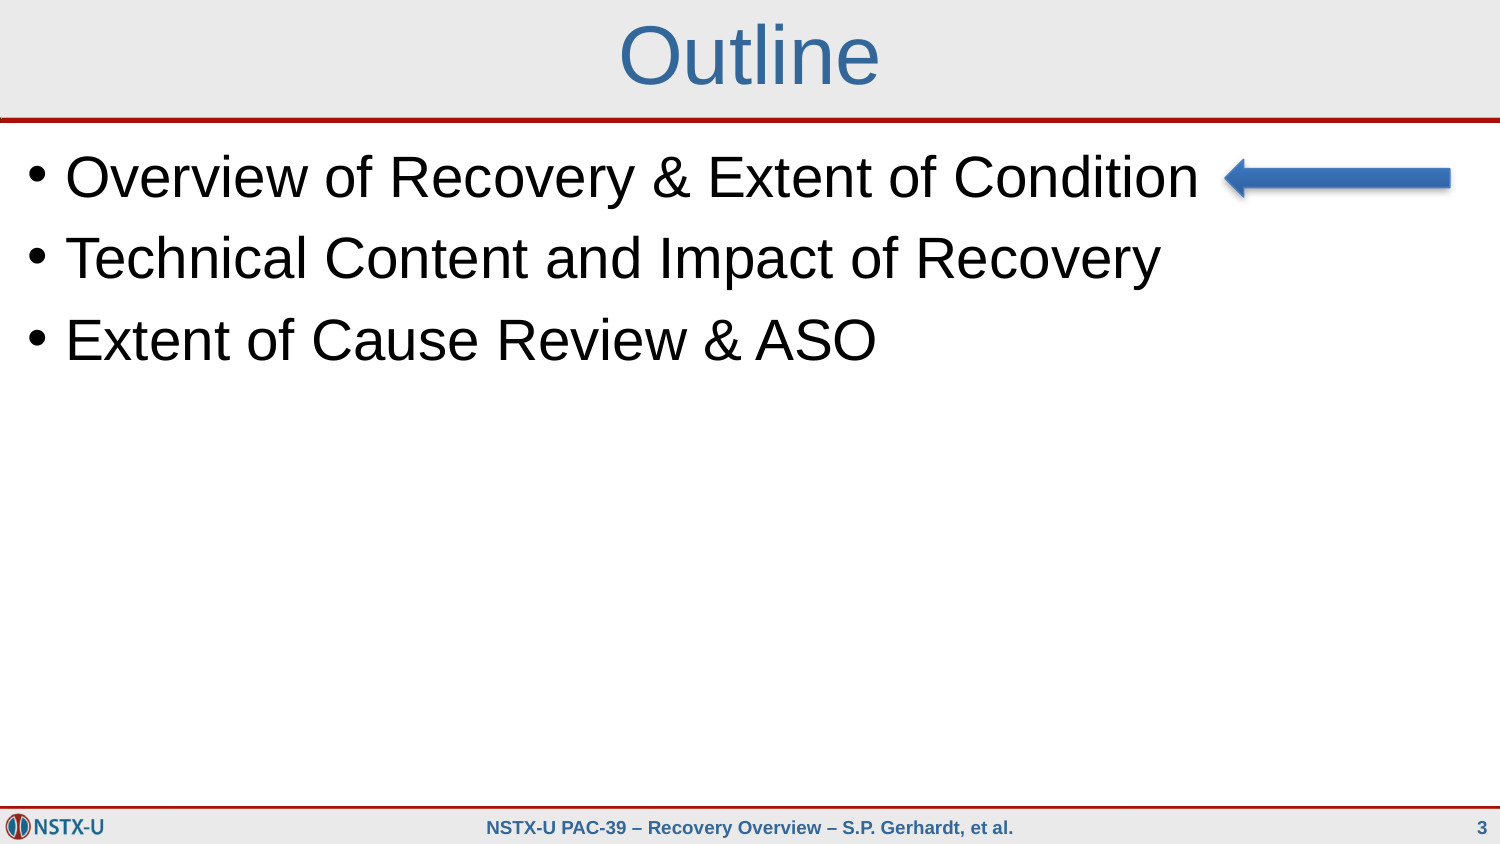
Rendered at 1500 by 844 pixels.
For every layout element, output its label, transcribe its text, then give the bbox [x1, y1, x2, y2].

picture [0, 806, 1500, 844]
text_box [1224, 158, 1451, 198]
picture [0, 119, 1500, 123]
title Outline [0, 0, 1500, 119]
list Overview of Recovery & Extent of Condition Technical Content and Impact of Recovery Extent of Cause Review & ASO [12, 131, 1488, 797]
